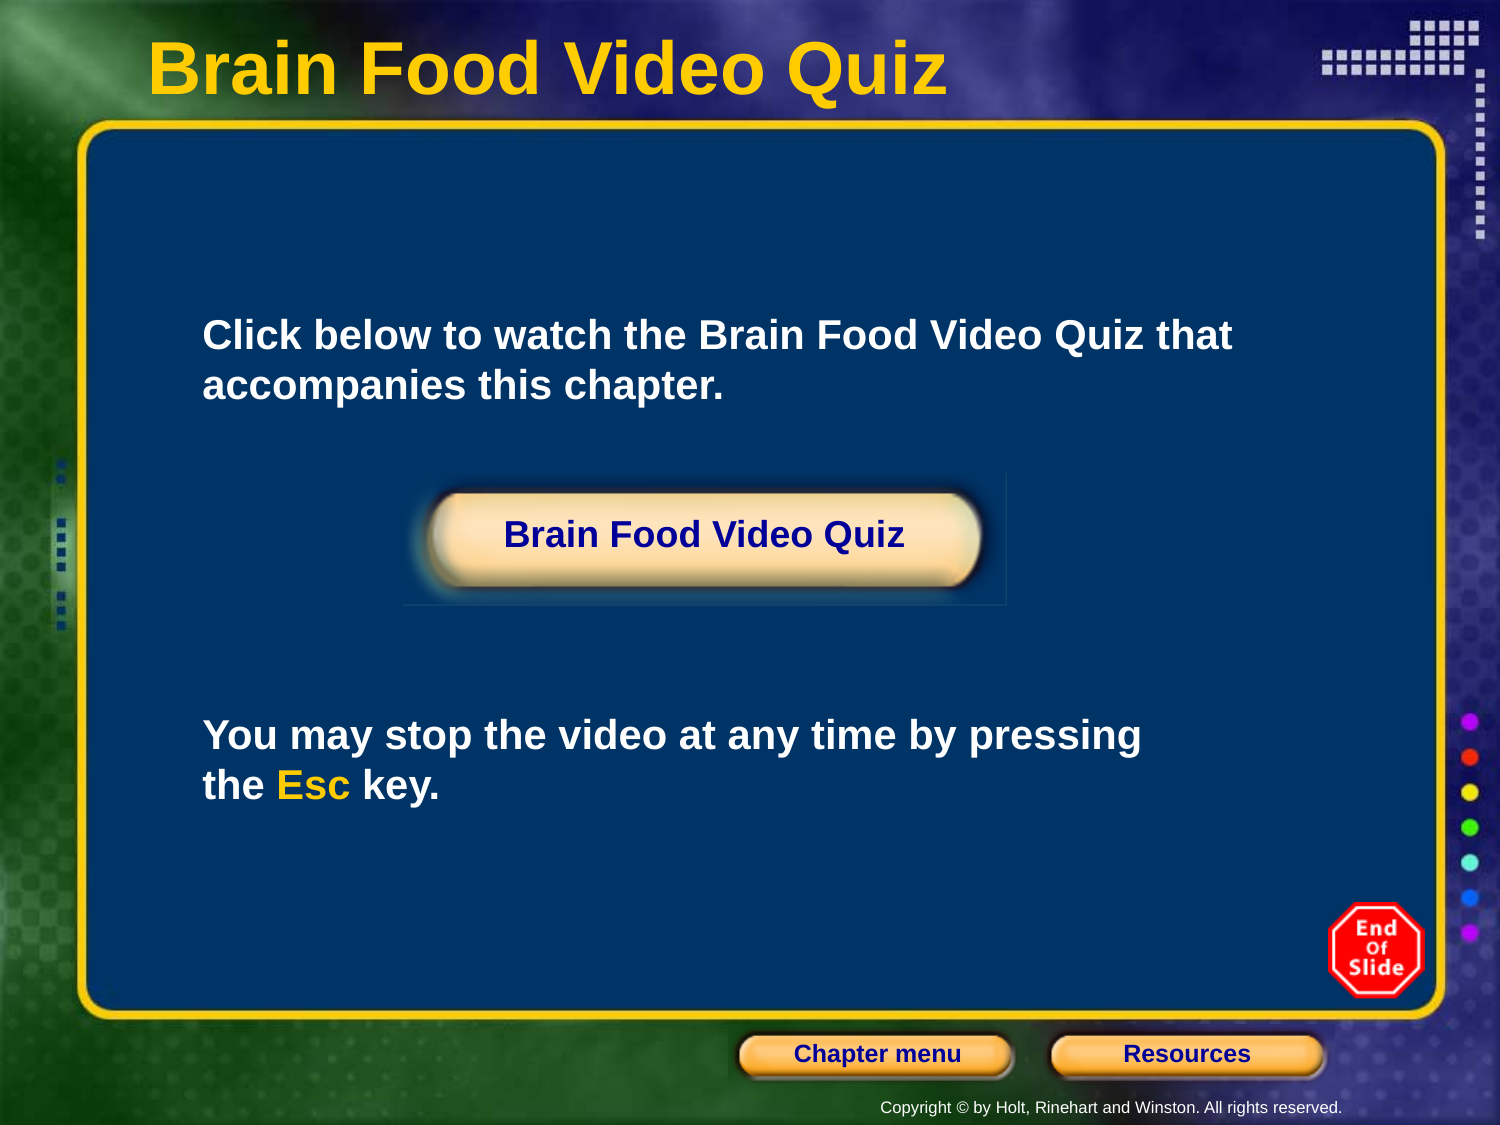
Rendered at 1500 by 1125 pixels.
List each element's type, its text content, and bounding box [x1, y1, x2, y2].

text_box Brain Food Video Quiz [132, 12, 965, 118]
text_box Click below to watch the Brain Food Video Quiz that accompanies this chapter. You may stop the video at any time by pressing the Esc key. [187, 199, 1388, 815]
picture [0, 0, 1500, 1125]
